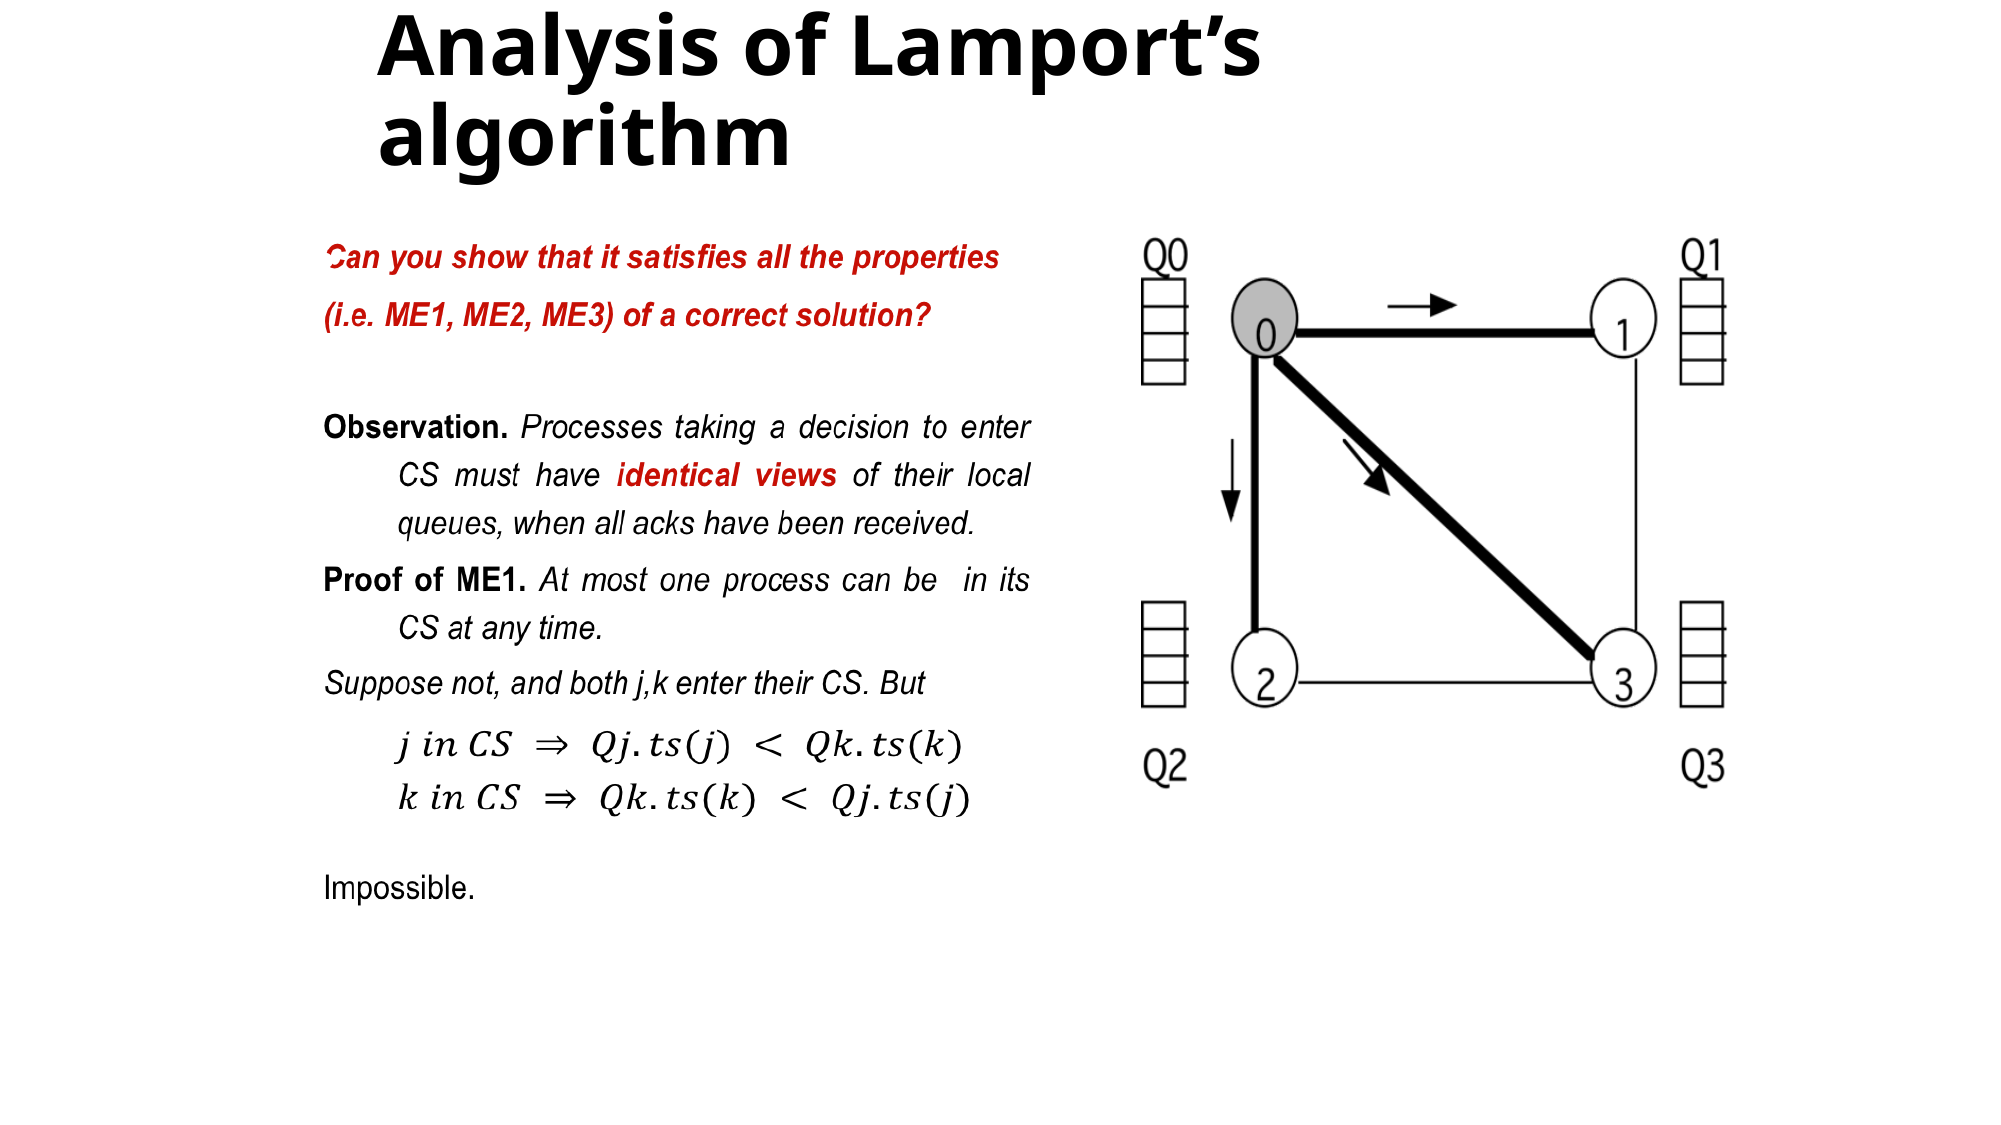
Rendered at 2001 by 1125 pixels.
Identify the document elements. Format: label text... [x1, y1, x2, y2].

title Analysis of Lamport’s algorithm [362, 0, 1638, 188]
list [300, 224, 1050, 925]
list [1141, 224, 1735, 792]
